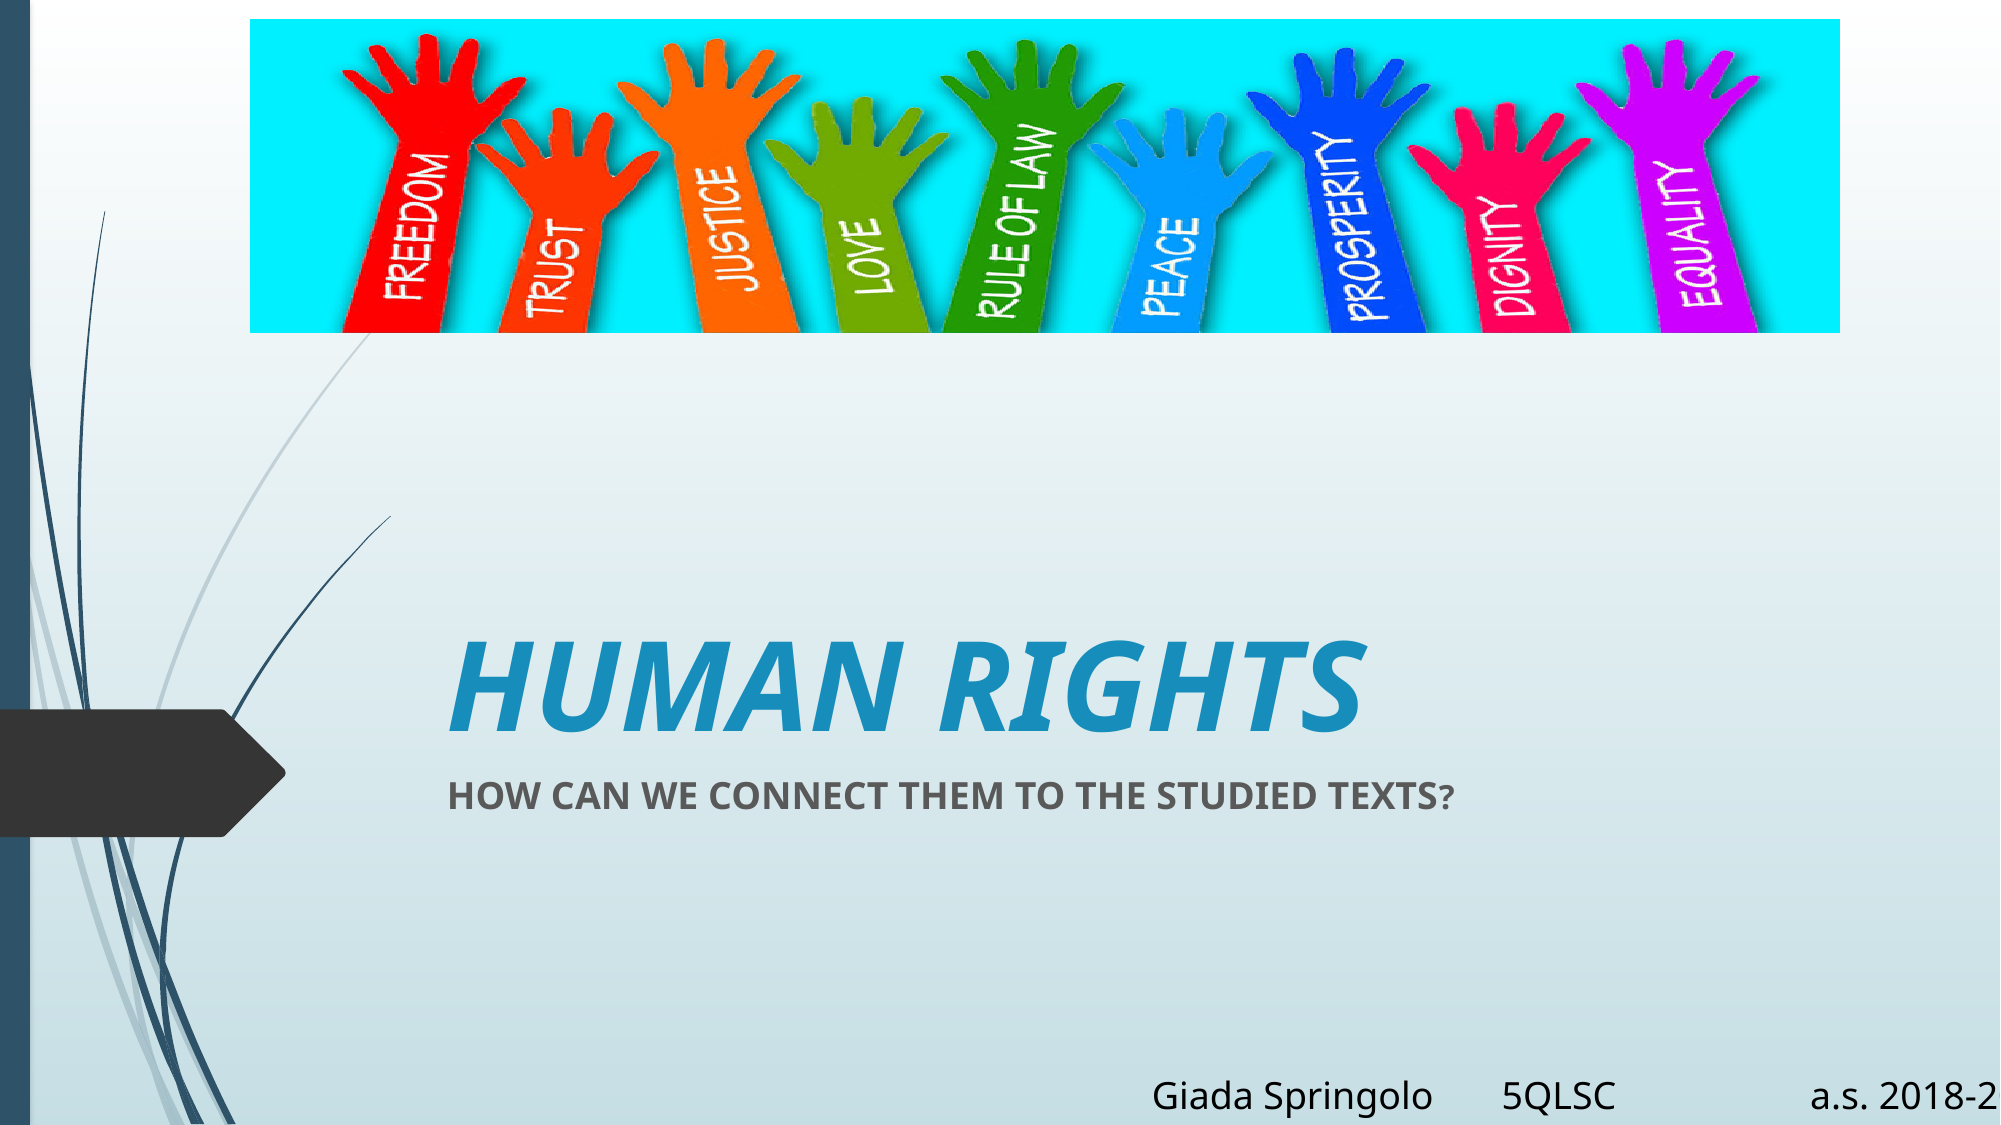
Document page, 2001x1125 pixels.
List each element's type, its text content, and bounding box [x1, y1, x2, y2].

title HUMAN RIGHTS [431, 392, 1895, 764]
text_box Giada Springolo 5QLSC a.s. 2018-2019 [1137, 1064, 2000, 1125]
picture [250, 19, 1841, 333]
subtitle HOW CAN WE CONNECT THEM TO THE STUDIED TEXTS? [431, 764, 1895, 949]
